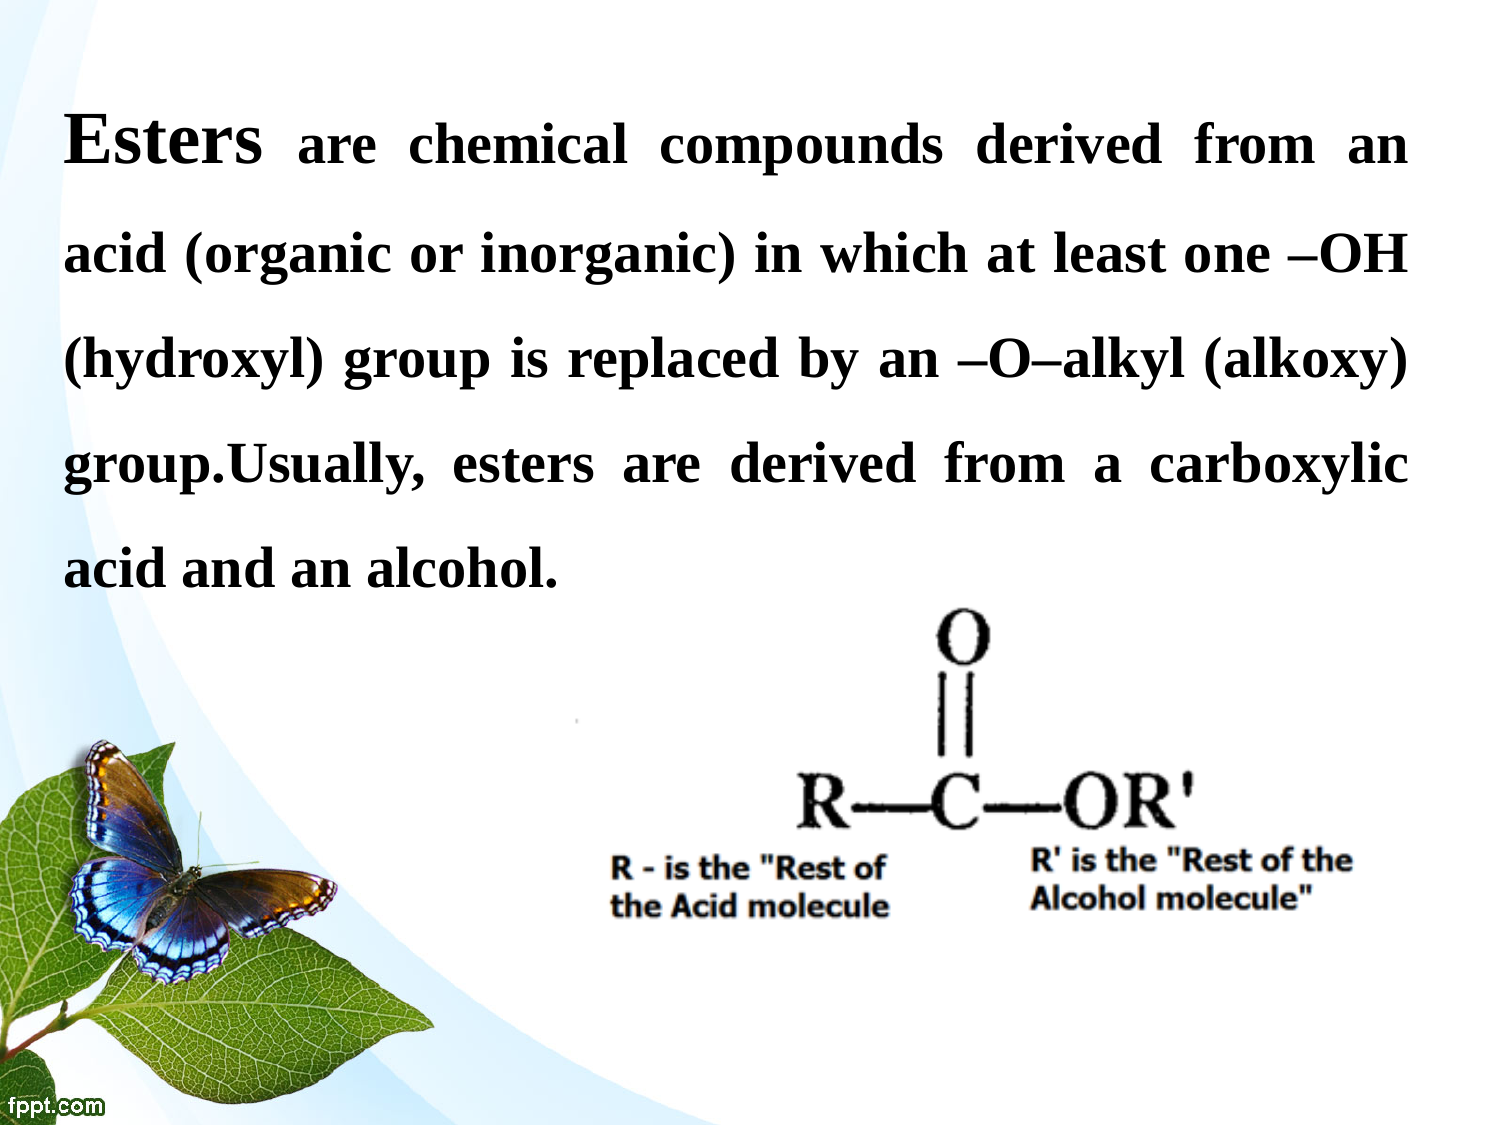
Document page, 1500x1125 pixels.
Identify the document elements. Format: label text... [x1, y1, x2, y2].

list Esters are chemical compounds derived from an acid (organic or inorganic) in which at least one –OH (hydroxyl) group is replaced by an –O–alkyl (alkoxy) group.Usually, esters are derived from a carboxylic acid and an alcohol. [48, 36, 1425, 1005]
picture [0, 0, 1500, 1125]
